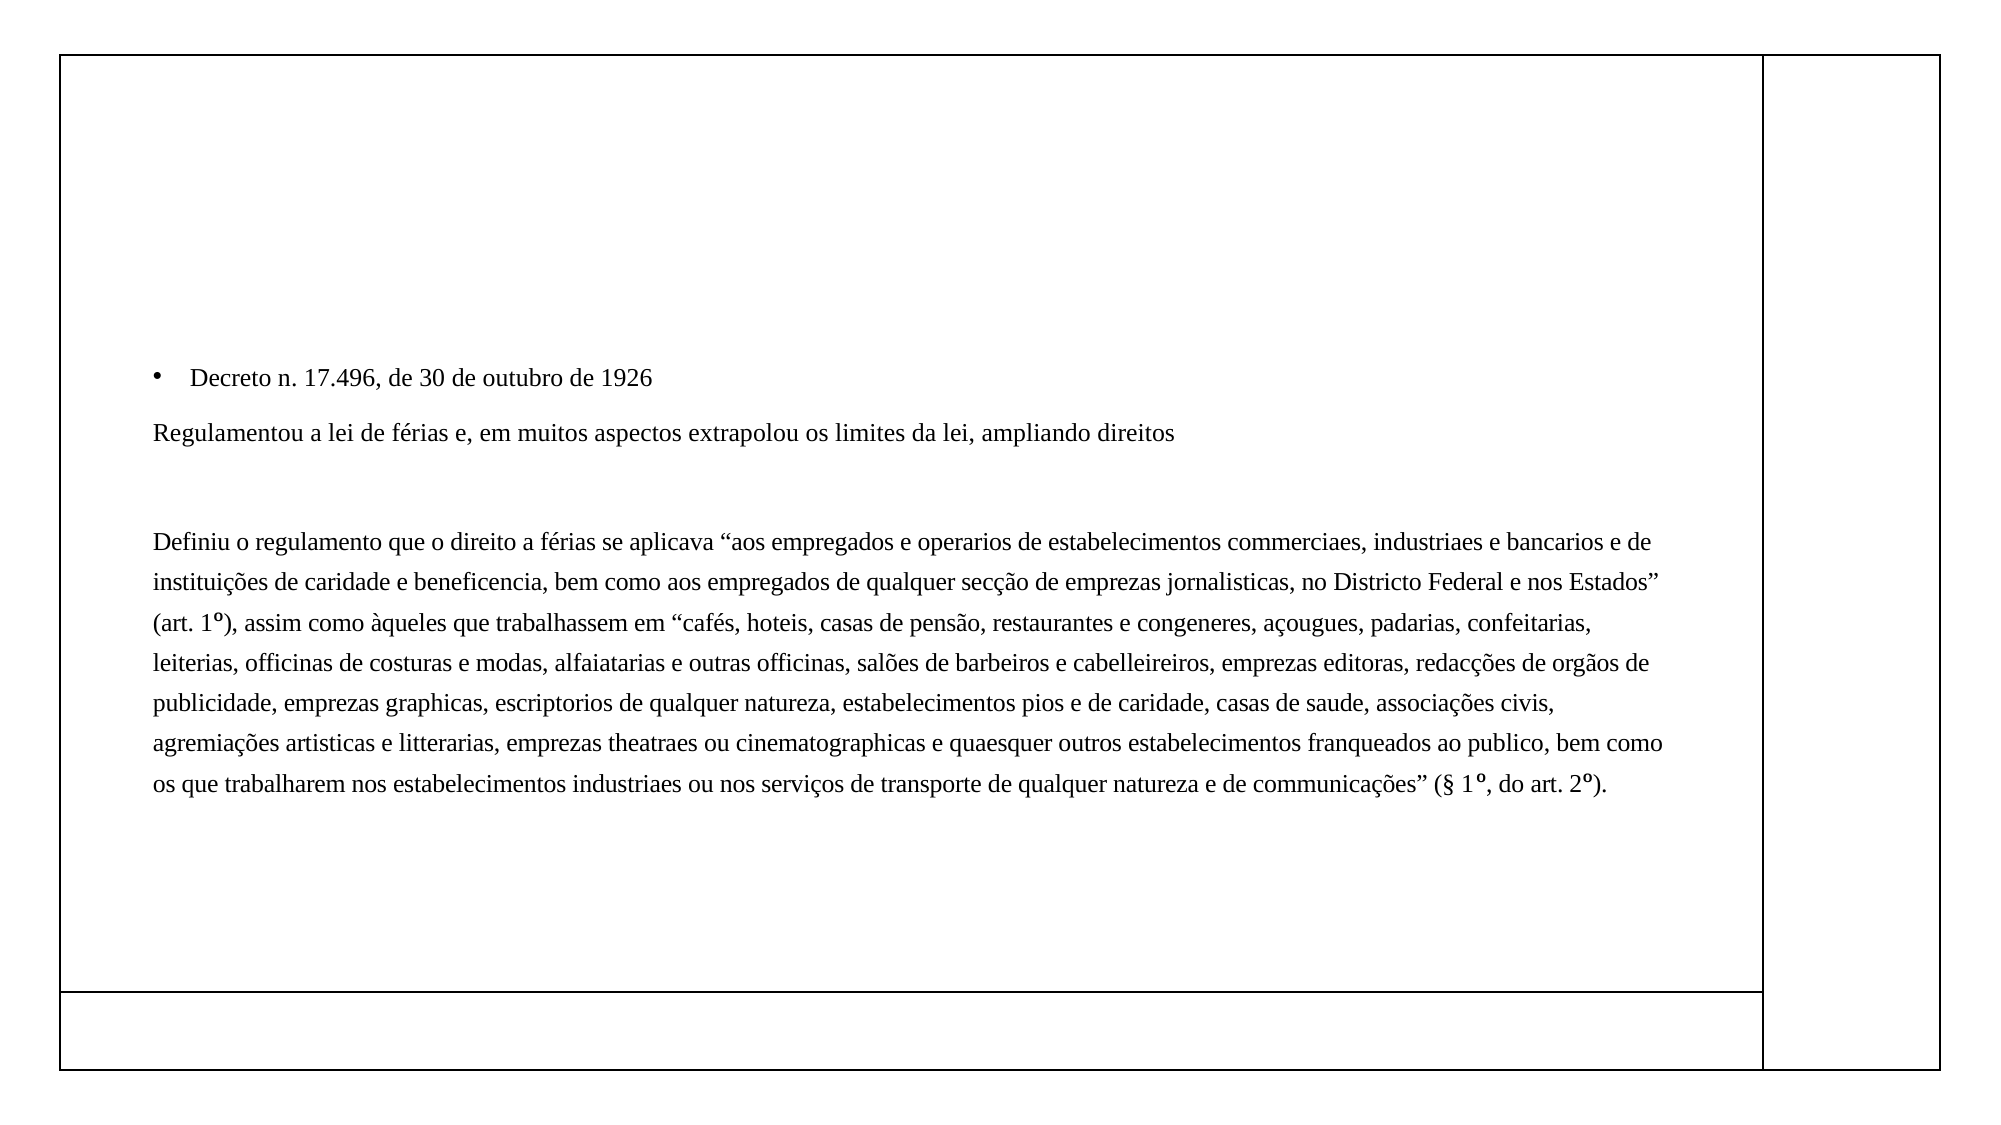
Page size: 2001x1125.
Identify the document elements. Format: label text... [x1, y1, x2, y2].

list Decreto n. 17.496, de 30 de outubro de 1926 Regulamentou a lei de férias e, em muitos aspectos extrapolou os limites da lei, ampliando direitos Definiu o regulamento que o direito a férias se aplicava “aos empregados e operarios de estabelecimentos commerciaes, industriaes e bancarios e de instituições de caridade e beneficencia, bem como aos empregados de qualquer secção de emprezas jornalisticas, no Districto Federal e nos Estados” (art. 1º), assim como àqueles que trabalhassem em “cafés, hoteis, casas de pensão, restaurantes e congeneres, açougues, padarias, confeitarias, leiterias, officinas de costuras e modas, alfaiatarias e outras officinas, salões de barbeiros e cabelleireiros, emprezas editoras, redacções de orgãos de publicidade, emprezas graphicas, escriptorios de qualquer natureza, estabelecimentos pios e de caridade, casas de saude, associações civis, agremiações artisticas e litterarias, emprezas theatraes ou cinematographicas e quaesquer outros estabelecimentos franqueados ao publico, bem como os que trabalharem nos estabelecimentos industriaes ou nos serviços de transporte de qualquer natureza e de communicações” (§ 1º, do art. 2º). [138, 343, 1695, 959]
